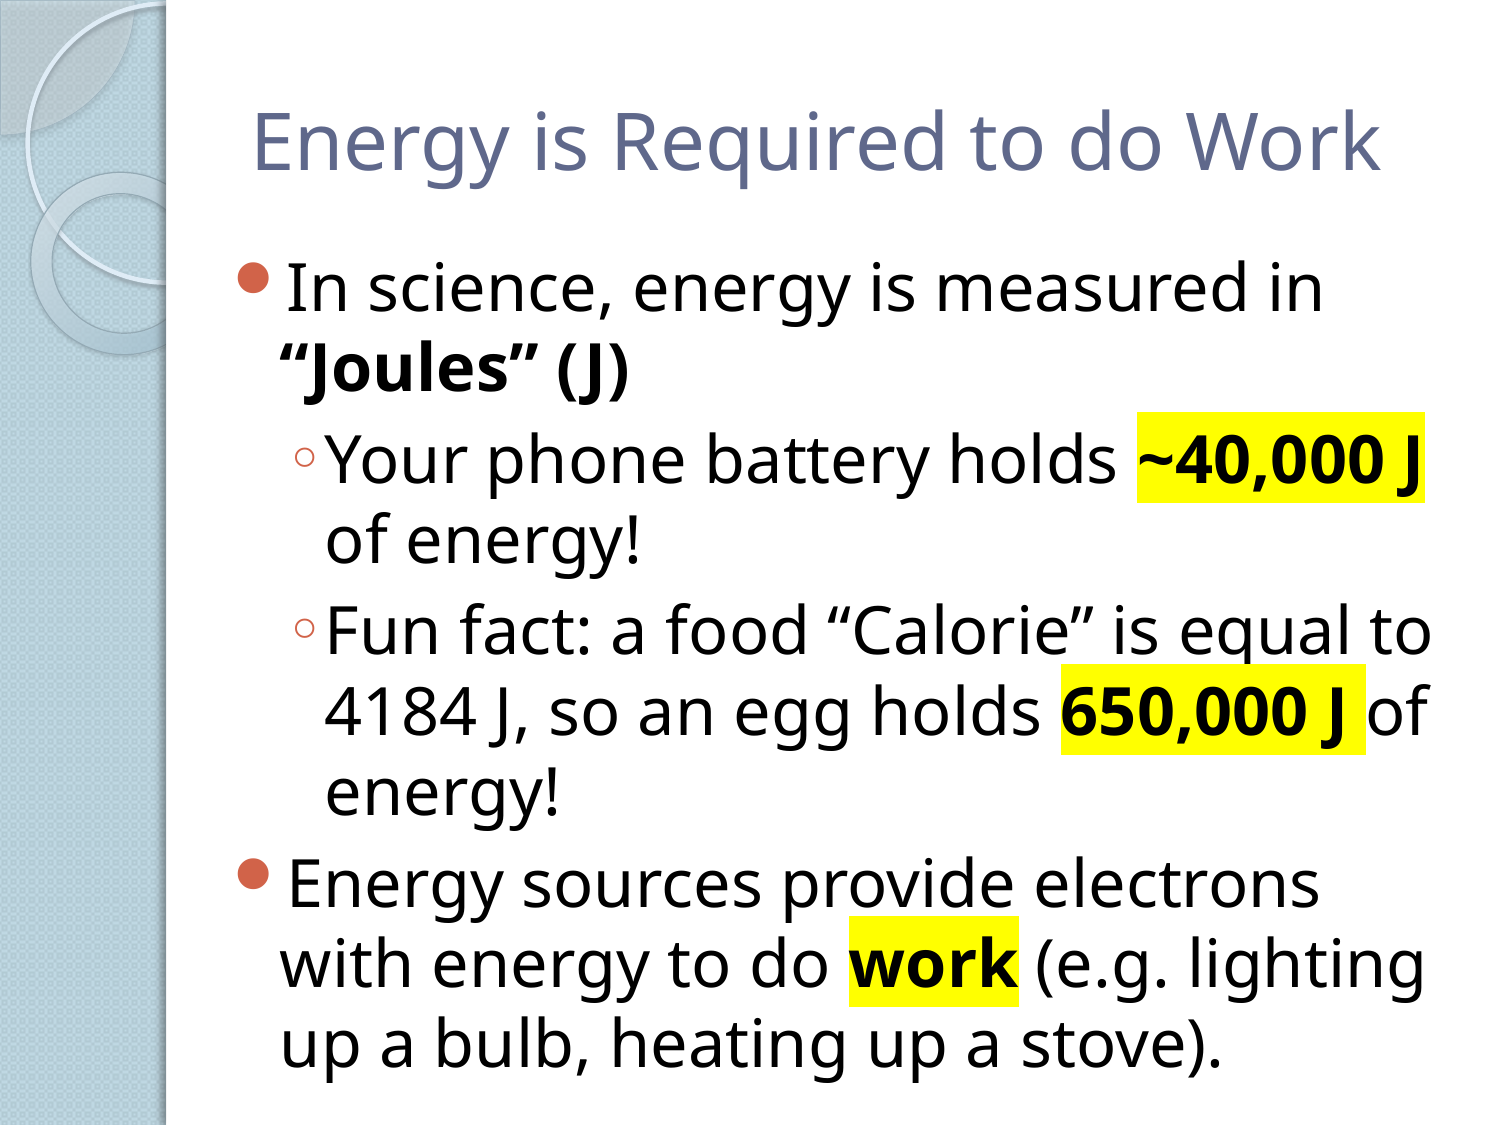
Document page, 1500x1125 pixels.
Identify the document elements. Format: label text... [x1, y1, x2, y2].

list In science, energy is measured in “Joules” (J) Your phone battery holds ~40,000 J of energy! Fun fact: a food “Calorie” is equal to 4184 J, so an egg holds 650,000 J of energy! Energy sources provide electrons with energy to do work (e.g. lighting up a bulb, heating up a stove). [205, 237, 1483, 1106]
title Energy is Required to do Work [235, 45, 1466, 233]
